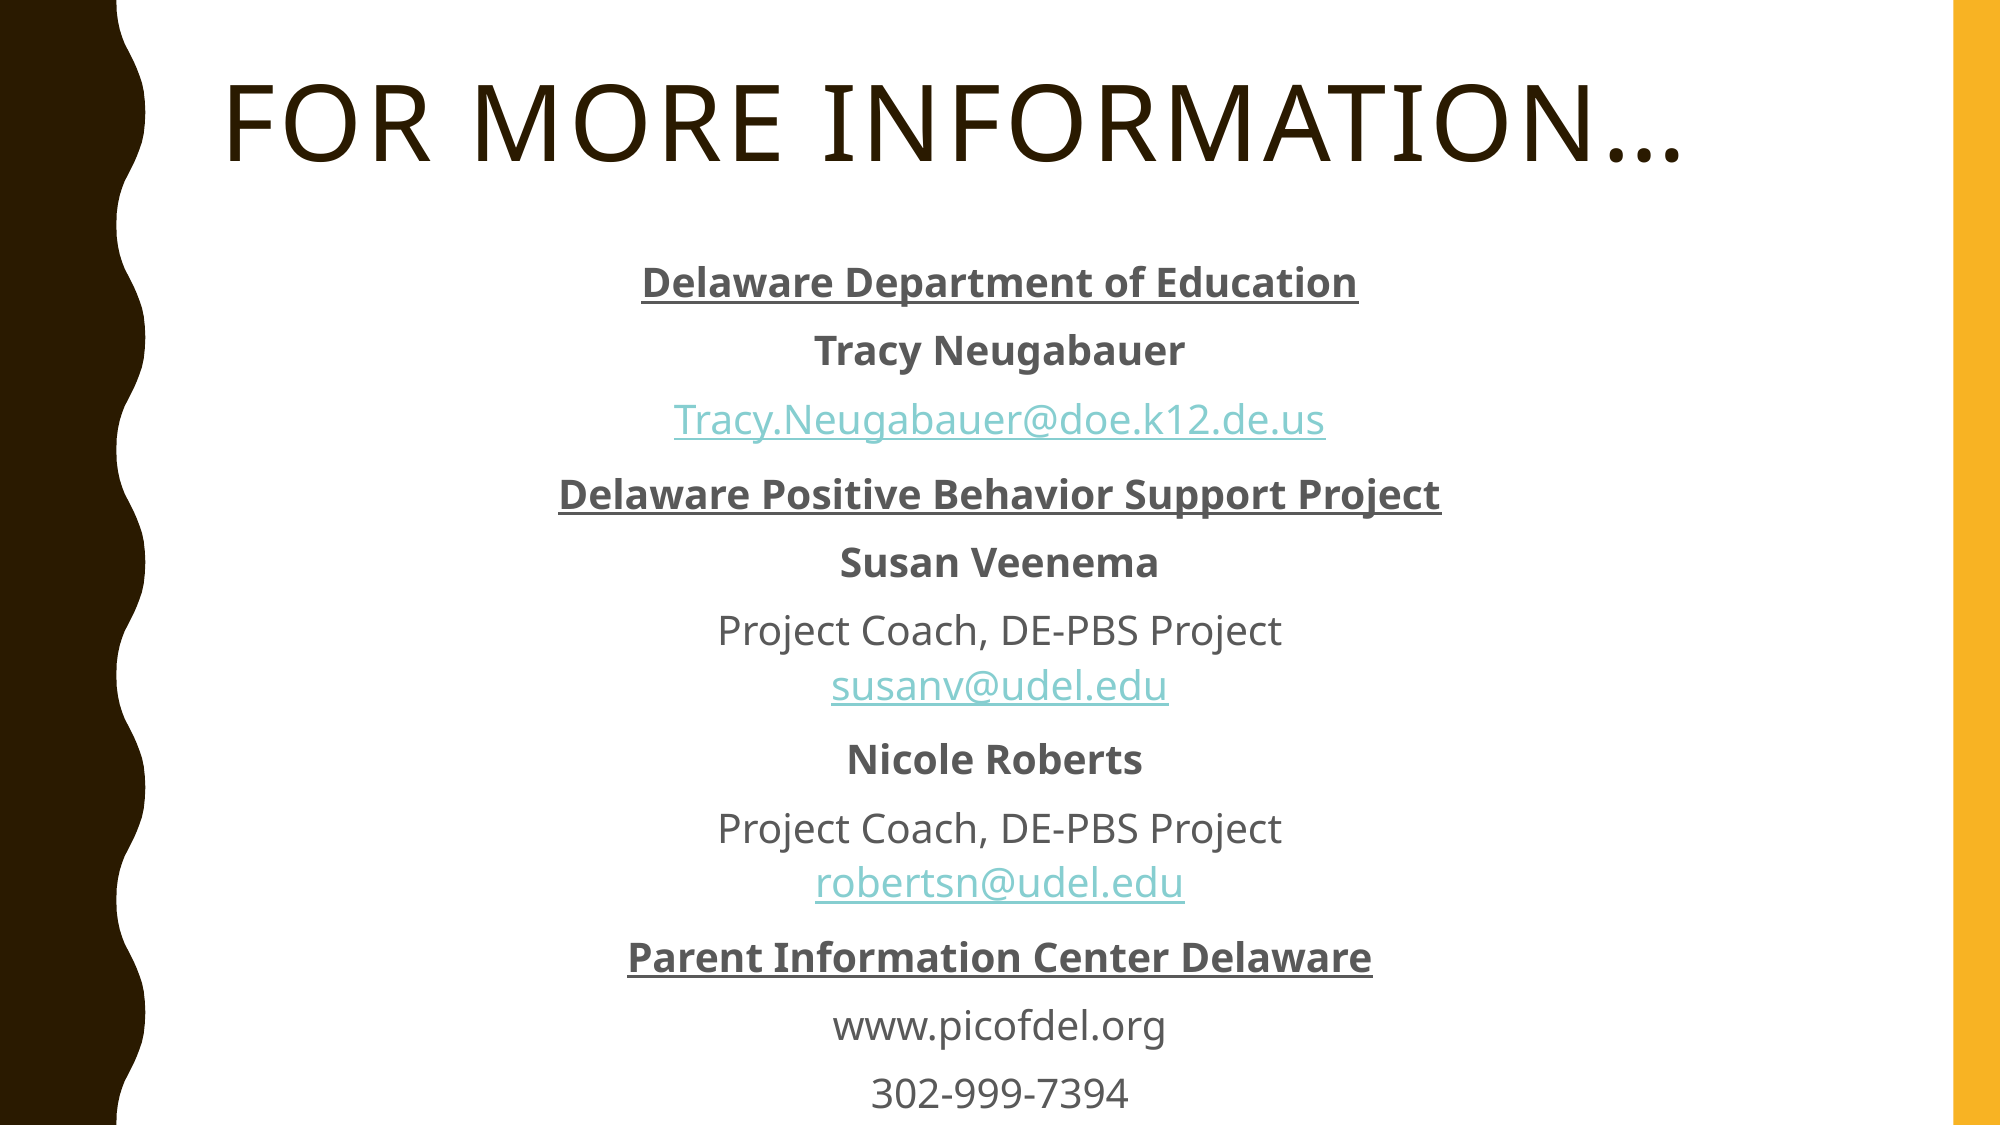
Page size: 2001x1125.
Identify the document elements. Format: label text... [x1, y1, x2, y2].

list Delaware Department of Education Tracy Neugabauer Tracy.Neugabauer@doe.k12.de.us Delaware Positive Behavior Support Project Susan Veenema Project Coach, DE-PBS Project susanv@udel.edu Nicole Roberts Project Coach, DE-PBS Project robertsn@udel.edu Parent Information Center Delaware www.picofdel.org 302-999-7394 [165, 244, 1835, 1125]
title For more information… [205, 62, 1875, 308]
